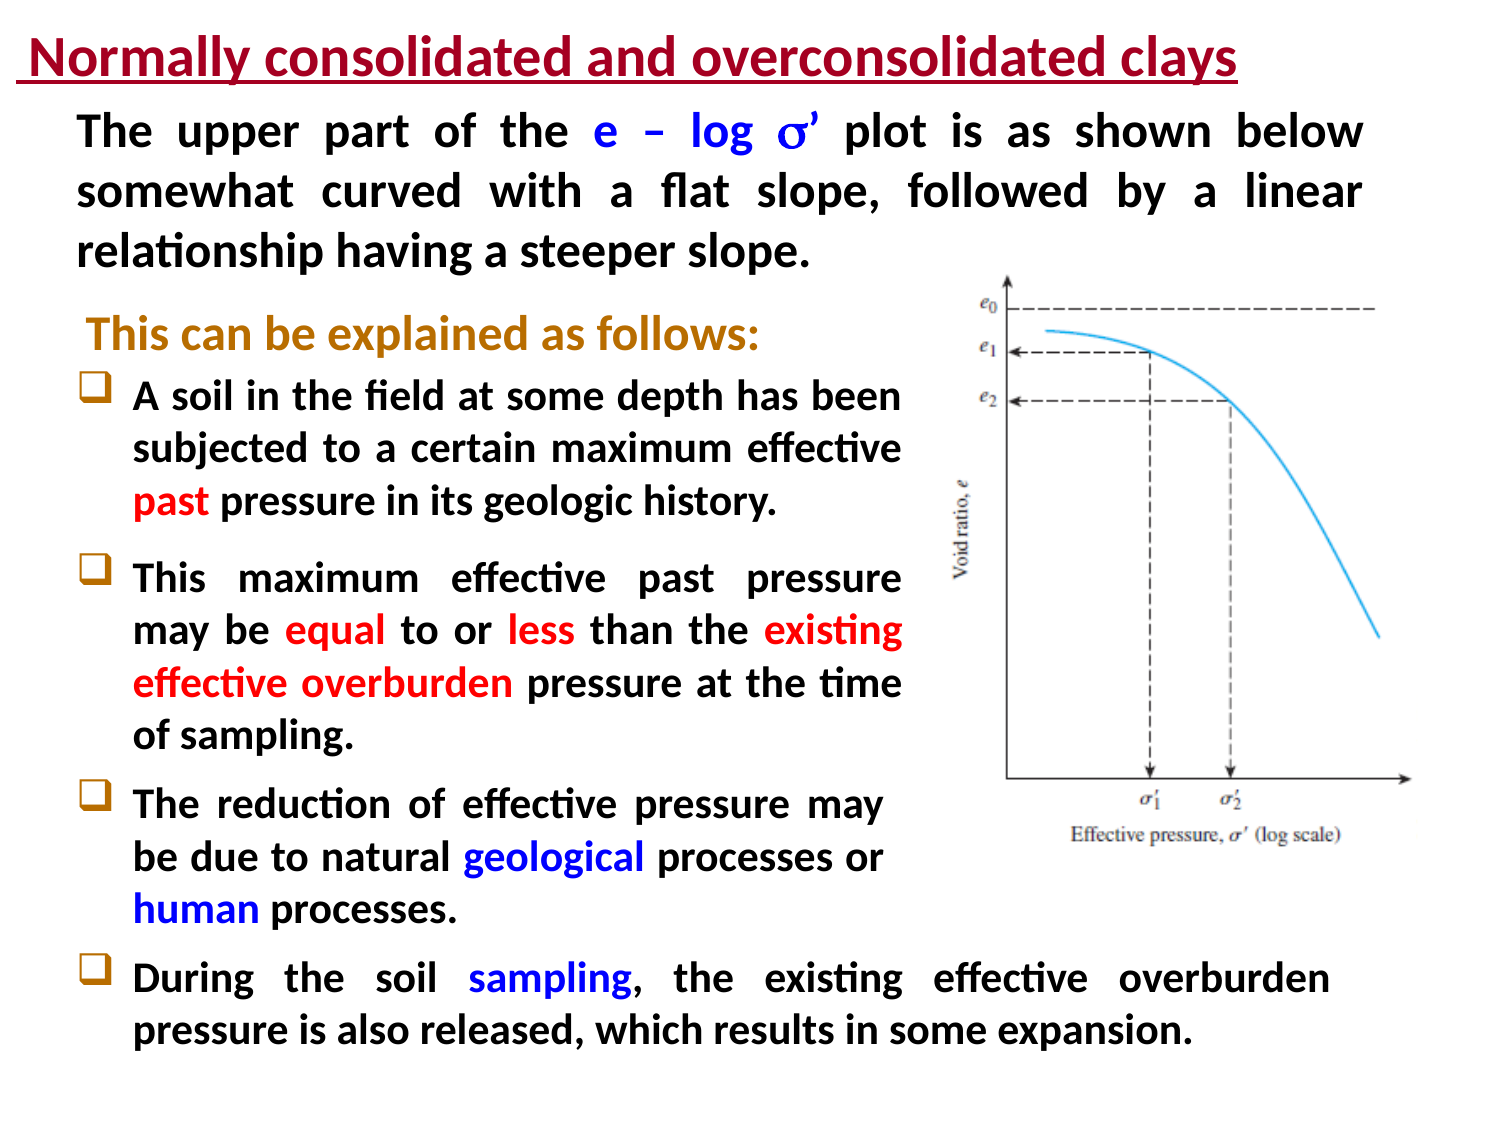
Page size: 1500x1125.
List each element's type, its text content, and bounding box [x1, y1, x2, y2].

text_box This can be explained as follows: [70, 292, 776, 368]
text_box Normally consolidated and overconsolidated clays [0, 18, 1314, 97]
text_box The reduction of effective pressure may be due to natural geological processes or human processes. [61, 767, 900, 940]
text_box The upper part of the e – log s’ plot is as shown below somewhat curved with a flat slope, followed by a linear relationship having a steeper slope. [61, 90, 1379, 285]
text_box During the soil sampling, the existing effective overburden pressure is also released, which results in some expansion. [61, 941, 1347, 1062]
text_box A soil in the field at some depth has been subjected to a certain maximum effective past pressure in its geologic history. [61, 359, 917, 532]
picture [917, 250, 1418, 853]
text_box This maximum effective past pressure may be equal to or less than the existing effective overburden pressure at the time of sampling. [61, 541, 917, 766]
